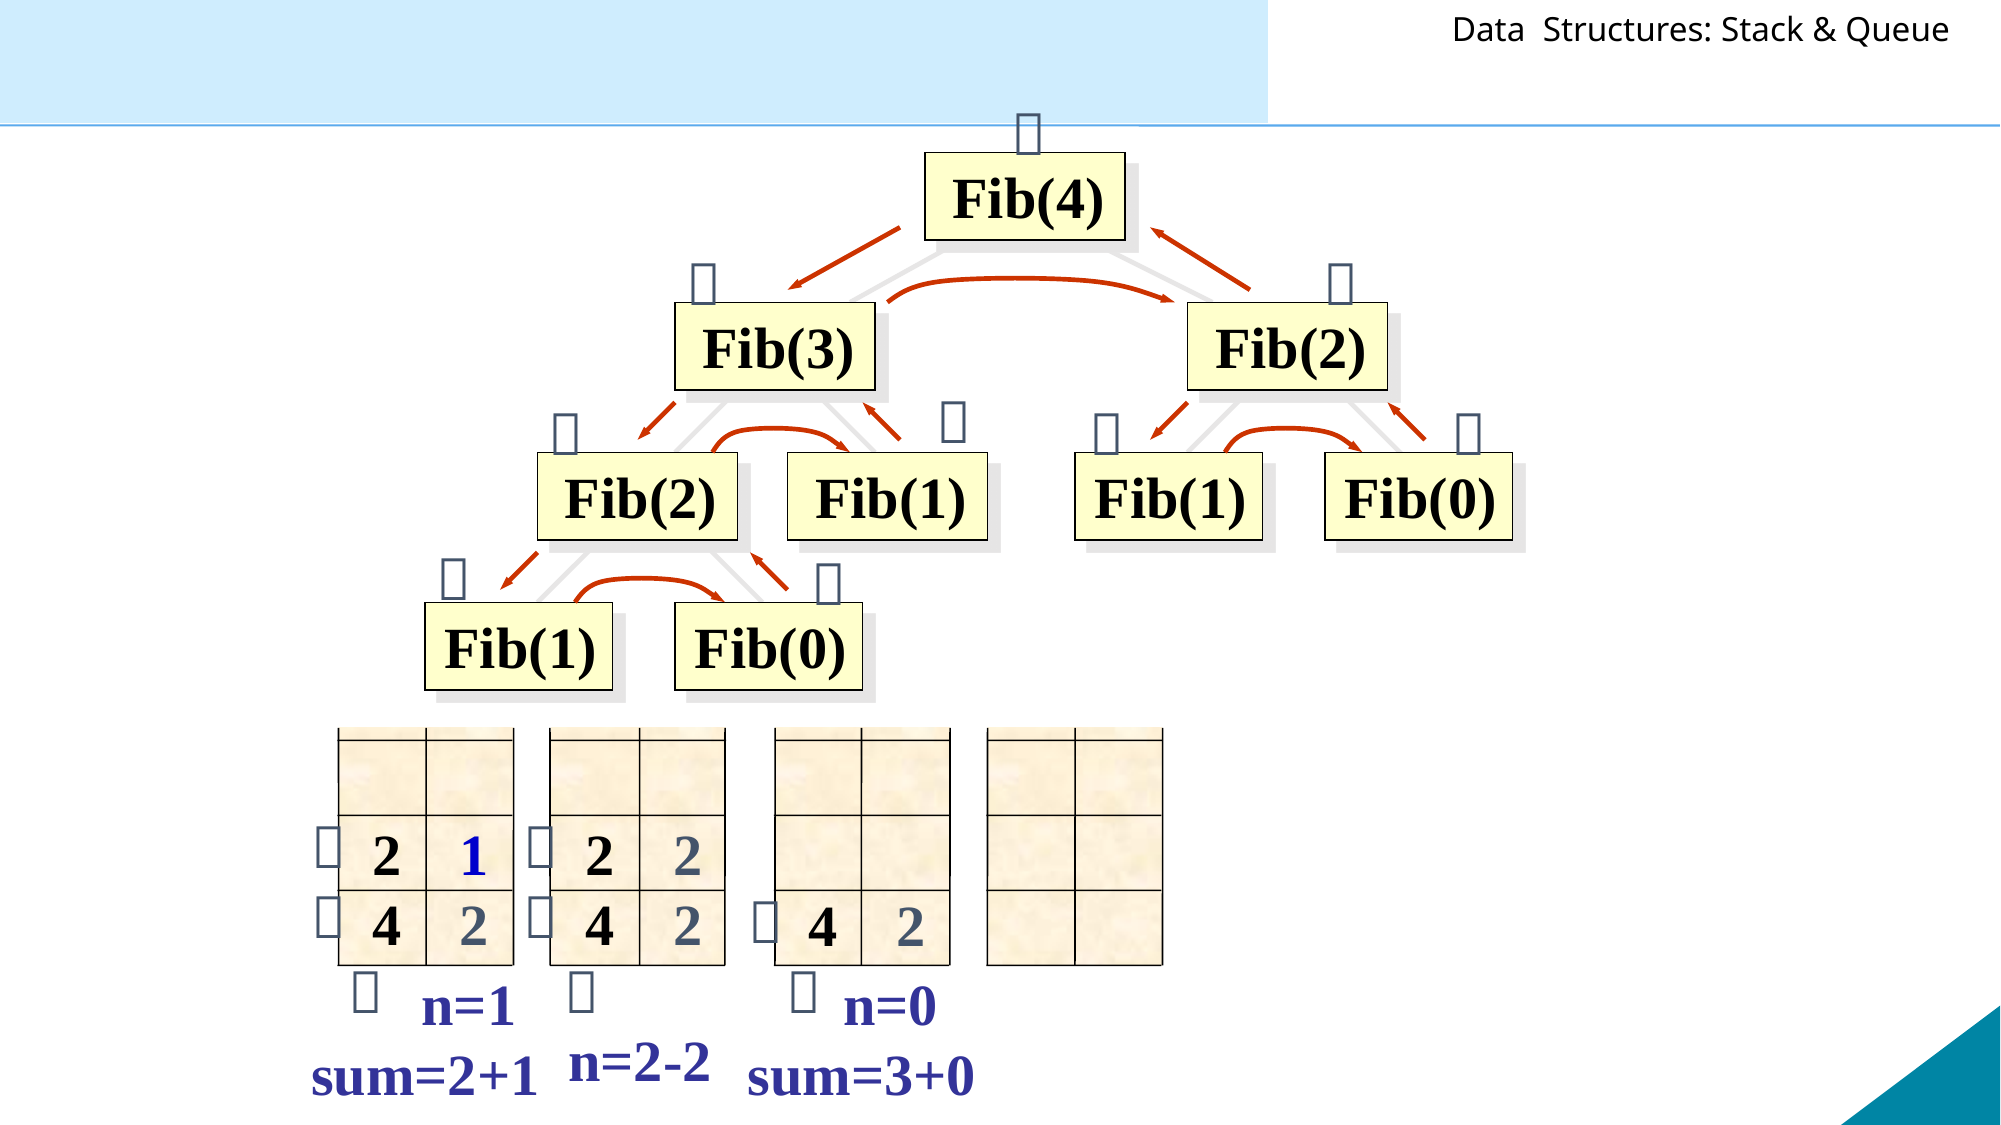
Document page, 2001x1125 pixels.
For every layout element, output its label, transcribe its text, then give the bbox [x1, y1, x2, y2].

text_box [427, 741, 513, 815]
text_box [862, 741, 950, 815]
text_box Fib(1) [800, 453, 983, 538]
text_box  [996, 89, 1062, 175]
text_box [776, 816, 861, 880]
text_box  [1436, 389, 1502, 475]
text_box [1224, 428, 1363, 453]
text_box [887, 278, 1175, 303]
text_box [776, 741, 861, 815]
text_box 4 2 [862, 880, 941, 890]
text_box Fib(0) [679, 603, 863, 688]
text_box 4 2 [799, 880, 861, 890]
text_box n=0 sum=3+0 [732, 959, 992, 1115]
text_box [712, 428, 850, 453]
text_box [862, 402, 901, 440]
text_box [537, 453, 738, 540]
text_box  [421, 534, 487, 620]
text_box  [671, 239, 737, 325]
text_box  [333, 947, 399, 1033]
text_box  [296, 872, 362, 958]
text_box  [1308, 239, 1374, 325]
text_box  [508, 802, 574, 872]
text_box [339, 727, 426, 740]
text_box  [771, 947, 837, 1033]
text_box [988, 741, 1075, 815]
text_box [574, 578, 725, 603]
text_box [988, 816, 1162, 890]
text_box  [1074, 389, 1140, 475]
text_box [675, 603, 863, 690]
text_box [504, 816, 508, 890]
text_box 2 2 4 2 [574, 816, 718, 890]
text_box [1387, 402, 1426, 440]
text_box  [296, 802, 362, 872]
text_box [427, 727, 513, 740]
text_box [640, 741, 726, 966]
text_box n=2-2 [553, 1015, 727, 1101]
text_box [988, 891, 1074, 965]
text_box  [508, 872, 574, 958]
text_box 2 2 4 2 [574, 810, 718, 815]
text_box [776, 727, 861, 740]
text_box [1325, 453, 1513, 540]
text_box [1187, 302, 1388, 390]
text_box 4 2 [862, 891, 941, 959]
text_box [675, 302, 875, 390]
text_box  [549, 947, 615, 1033]
text_box [339, 741, 426, 810]
text_box 4 2 [799, 891, 861, 959]
text_box Fib(2) [550, 453, 733, 538]
text_box [551, 727, 639, 740]
text_box  [796, 539, 862, 625]
text_box [1074, 475, 1263, 540]
text_box Fib(1) [1079, 453, 1263, 538]
text_box [504, 891, 513, 959]
text_box  [733, 877, 799, 963]
text_box [1149, 227, 1251, 290]
text_box [1076, 741, 1162, 815]
text_box [750, 552, 788, 590]
text_box 2 1 4 2 [362, 810, 504, 959]
text_box [1076, 727, 1162, 740]
text_box [787, 227, 899, 290]
text_box n=1 sum=2+1 [296, 959, 555, 1115]
text_box Fib(4) [937, 153, 1120, 238]
text_box [988, 727, 1075, 740]
text_box [941, 891, 949, 959]
text_box [640, 727, 725, 740]
text_box [924, 152, 1125, 240]
text_box [1149, 402, 1188, 440]
text_box [862, 727, 950, 740]
text_box  [921, 377, 987, 463]
text_box [499, 552, 538, 590]
text_box [425, 620, 613, 690]
text_box [862, 816, 949, 890]
text_box [1075, 891, 1162, 965]
text_box [637, 402, 676, 440]
text_box  [533, 389, 599, 475]
text_box [787, 452, 988, 540]
text_box Fib(2) [1200, 303, 1383, 388]
text_box 2 2 4 2 [574, 891, 718, 965]
text_box [551, 741, 639, 810]
text_box Fib(0) [1329, 453, 1513, 538]
text_box Fib(1) [429, 603, 613, 688]
text_box Fib(3) [687, 303, 870, 388]
